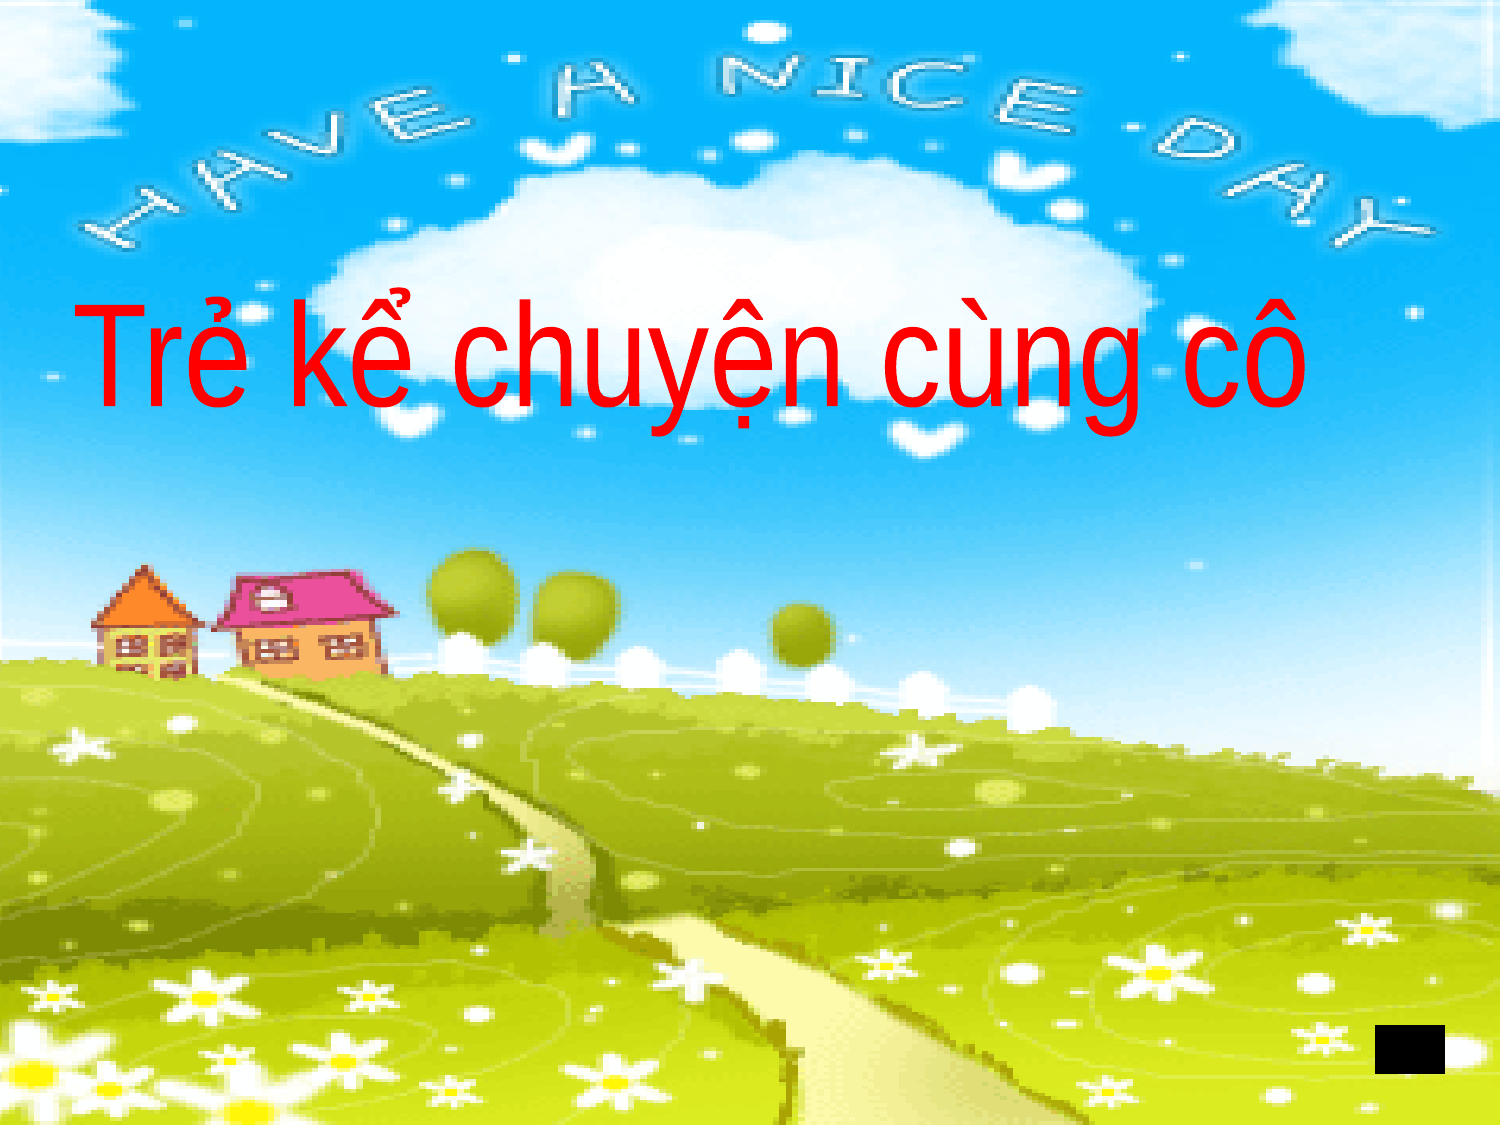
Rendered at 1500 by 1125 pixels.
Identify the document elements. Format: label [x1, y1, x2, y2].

list [1374, 1024, 1445, 1075]
list [0, 0, 1500, 1125]
